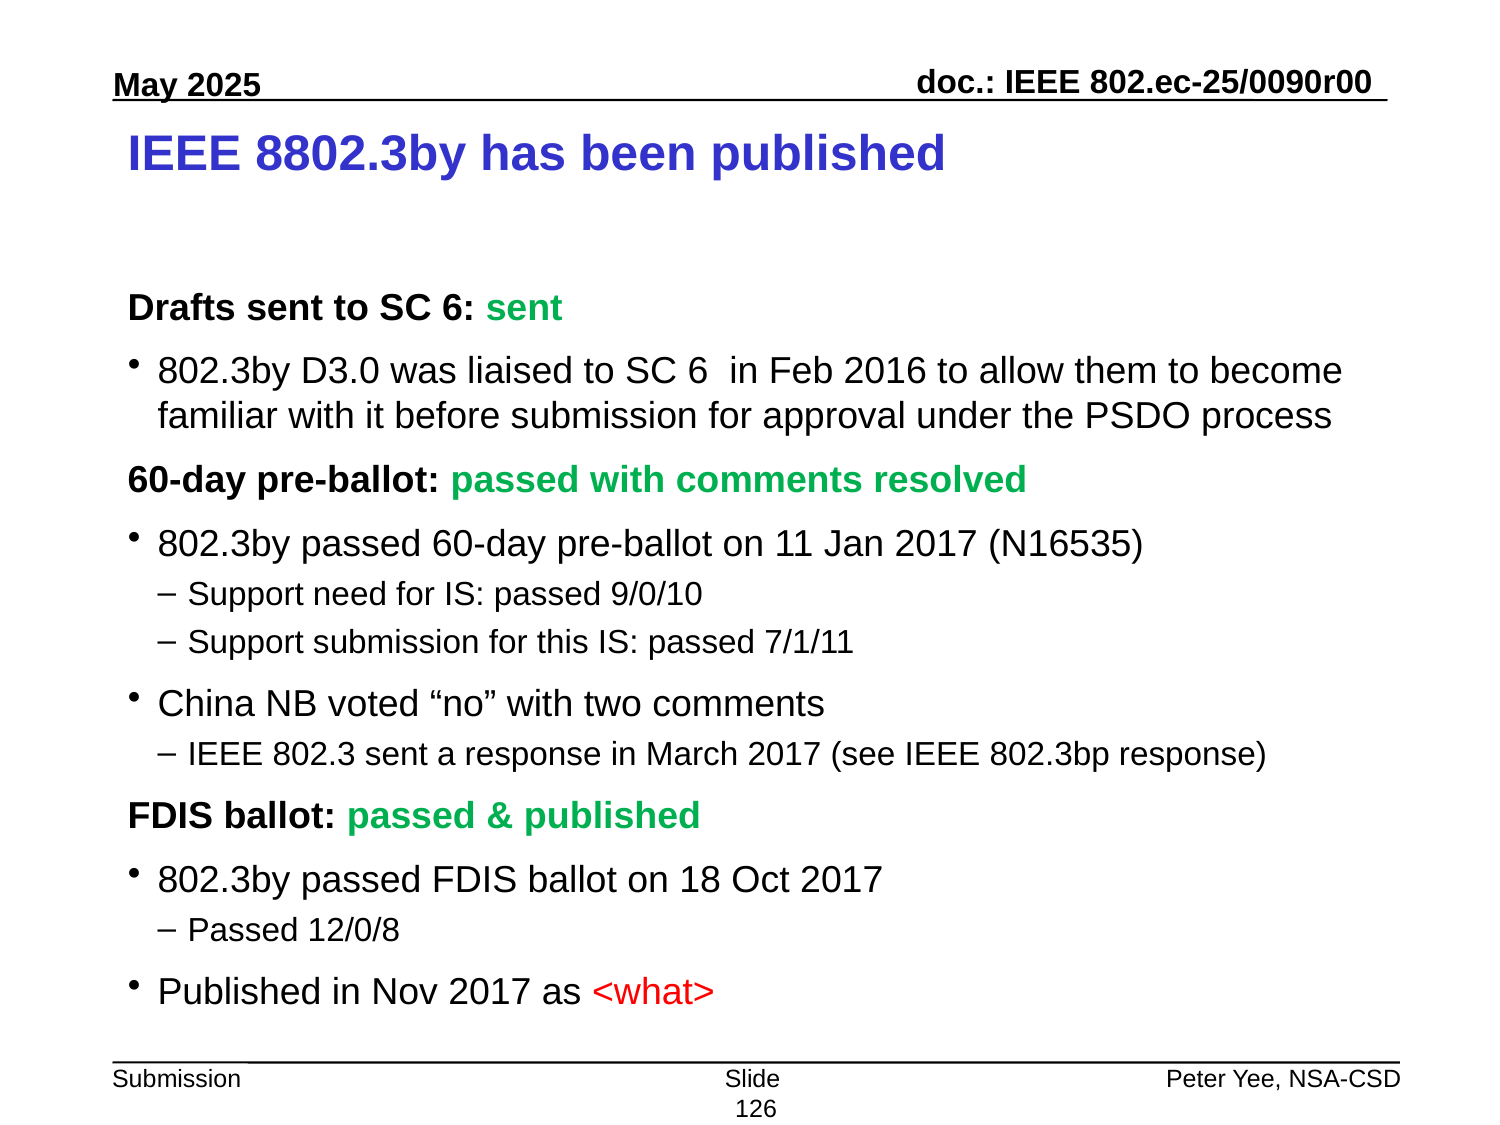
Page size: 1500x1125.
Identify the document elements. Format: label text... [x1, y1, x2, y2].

footer Peter Yee, NSA-CSD [1164, 1061, 1402, 1093]
title IEEE 8802.3by has been published [112, 112, 1388, 275]
list Drafts sent to SC 6: sent 802.3by D3.0 was liaised to SC 6 in Feb 2016 to allow them to become familiar with it before submission for approval under the PSDO process 60-day pre-ballot: passed with comments resolved 802.3by passed 60-day pre-ballot on 11 Jan 2017 (N16535) Support need for IS: passed 9/0/10 Support submission for this IS: passed 7/1/11 China NB voted “no” with two comments IEEE 802.3 sent a response in March 2017 (see IEEE 802.3bp response) FDIS ballot: passed & published 802.3by passed FDIS ballot on 18 Oct 2017 Passed 12/0/8 Published in Nov 2017 as <what> [112, 275, 1388, 950]
slide_number Slide 126 [709, 1061, 803, 1093]
